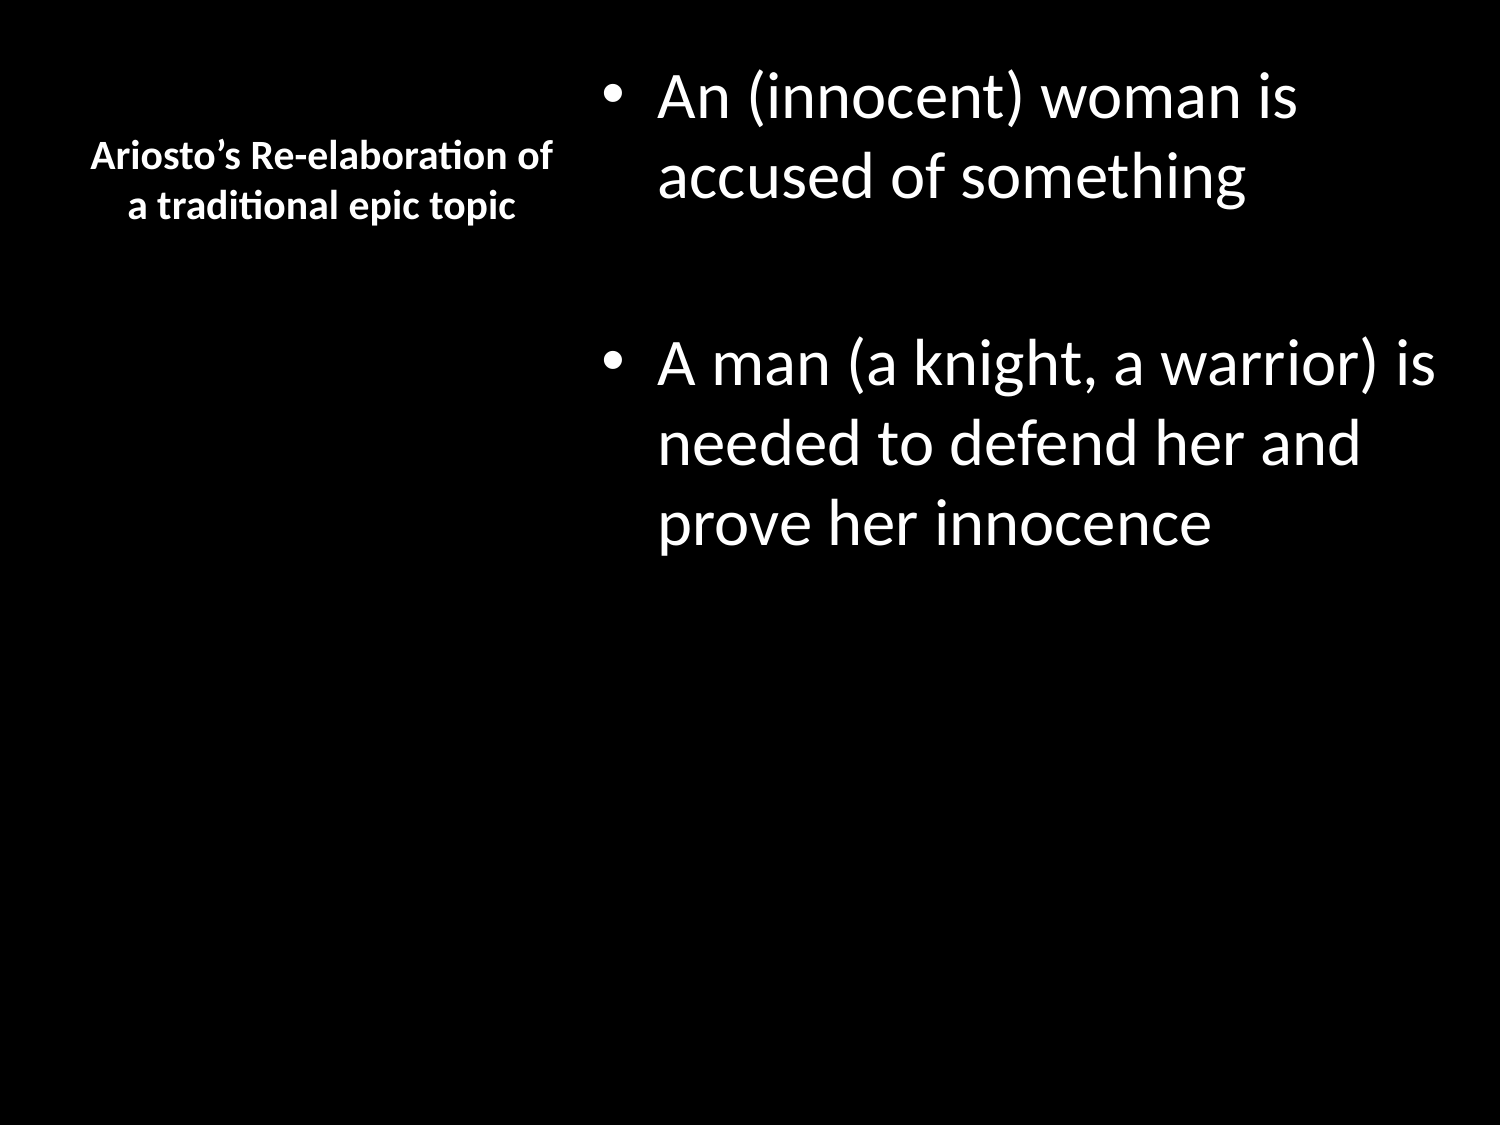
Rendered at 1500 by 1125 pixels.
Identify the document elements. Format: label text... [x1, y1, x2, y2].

list An (innocent) woman is accused of something A man (a knight, a warrior) is needed to defend her and prove her innocence [586, 44, 1477, 1005]
title Ariosto’s Re-elaboration of a traditional epic topic [75, 44, 569, 236]
